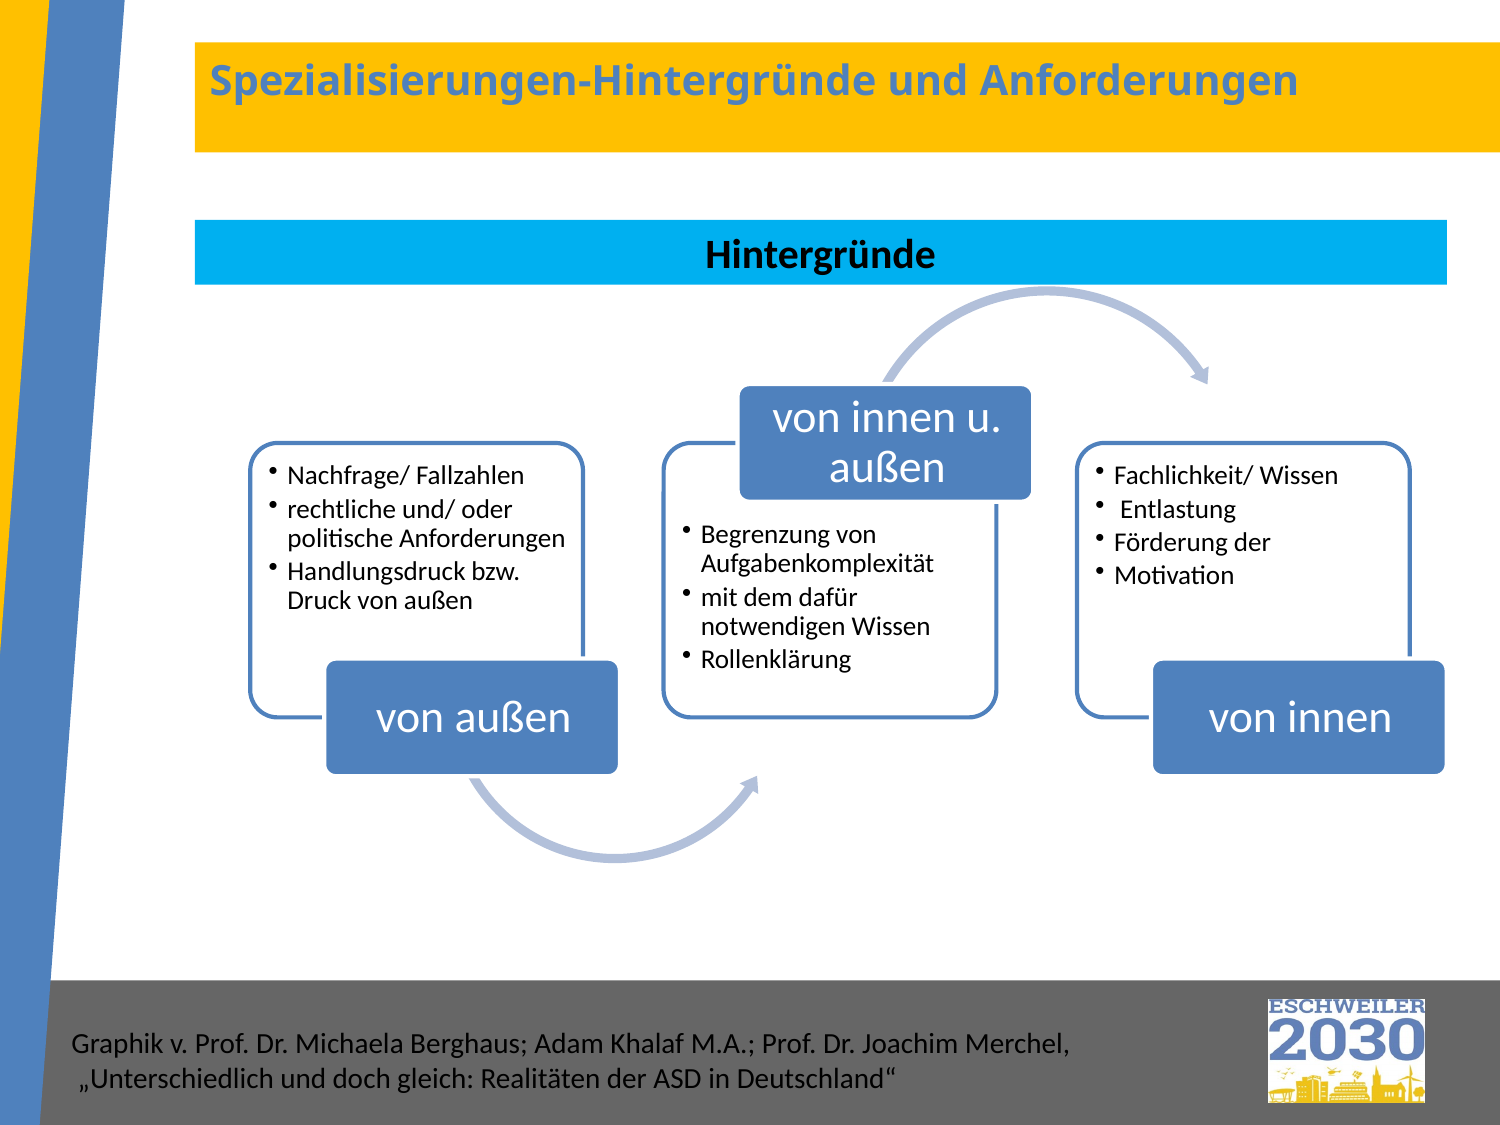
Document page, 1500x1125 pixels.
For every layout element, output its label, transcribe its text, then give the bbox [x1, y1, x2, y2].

text_box Hintergründe [194, 219, 244, 285]
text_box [249, 196, 1448, 965]
text_box Spezialisierungen-Hintergründe und Anforderungen [194, 46, 1500, 112]
picture [1268, 999, 1425, 1016]
text_box Graphik v. Prof. Dr. Michaela Berghaus; Adam Khalaf M.A.; Prof. Dr. Joachim Merchel, „Unterschiedlich und doch gleich: Realitäten der ASD in Deutschland“ [56, 1016, 1500, 1125]
text_box [193, 40, 1500, 154]
